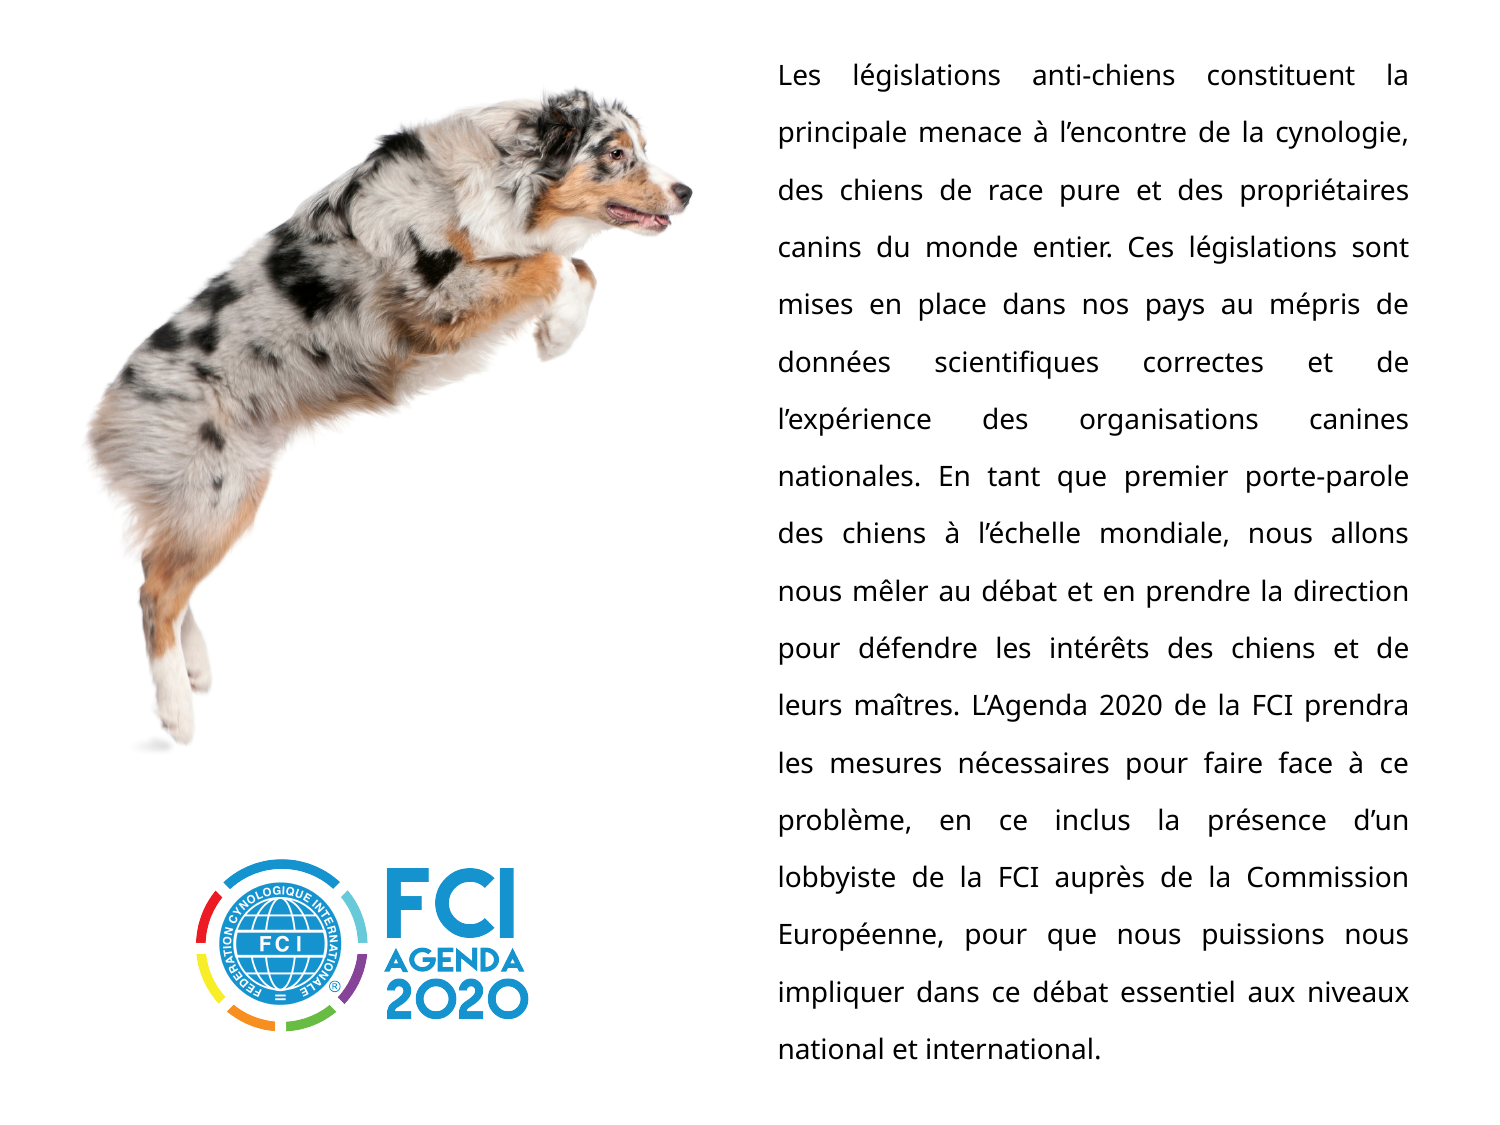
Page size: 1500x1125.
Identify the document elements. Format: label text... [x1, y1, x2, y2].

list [74, 25, 738, 769]
list Les législations anti-chiens constituent la principale menace à l’encontre de la cynologie, des chiens de race pure et des propriétaires canins du monde entier. Ces législations sont mises en place dans nos pays au mépris de données scientifiques correctes et de l’expérience des organisations canines nationales. En tant que premier porte-parole des chiens à l’échelle mondiale, nous allons nous mêler au débat et en prendre la direction pour défendre les intérêts des chiens et de leurs maîtres. L’Agenda 2020 de la FCI prendra les mesures nécessaires pour faire face à ce problème, en ce inclus la présence d’un lobbyiste de la FCI auprès de la Commission Européenne, pour que nous puissions nous impliquer dans ce débat essentiel aux niveaux national et international. [762, 26, 1425, 769]
picture [165, 842, 573, 1042]
